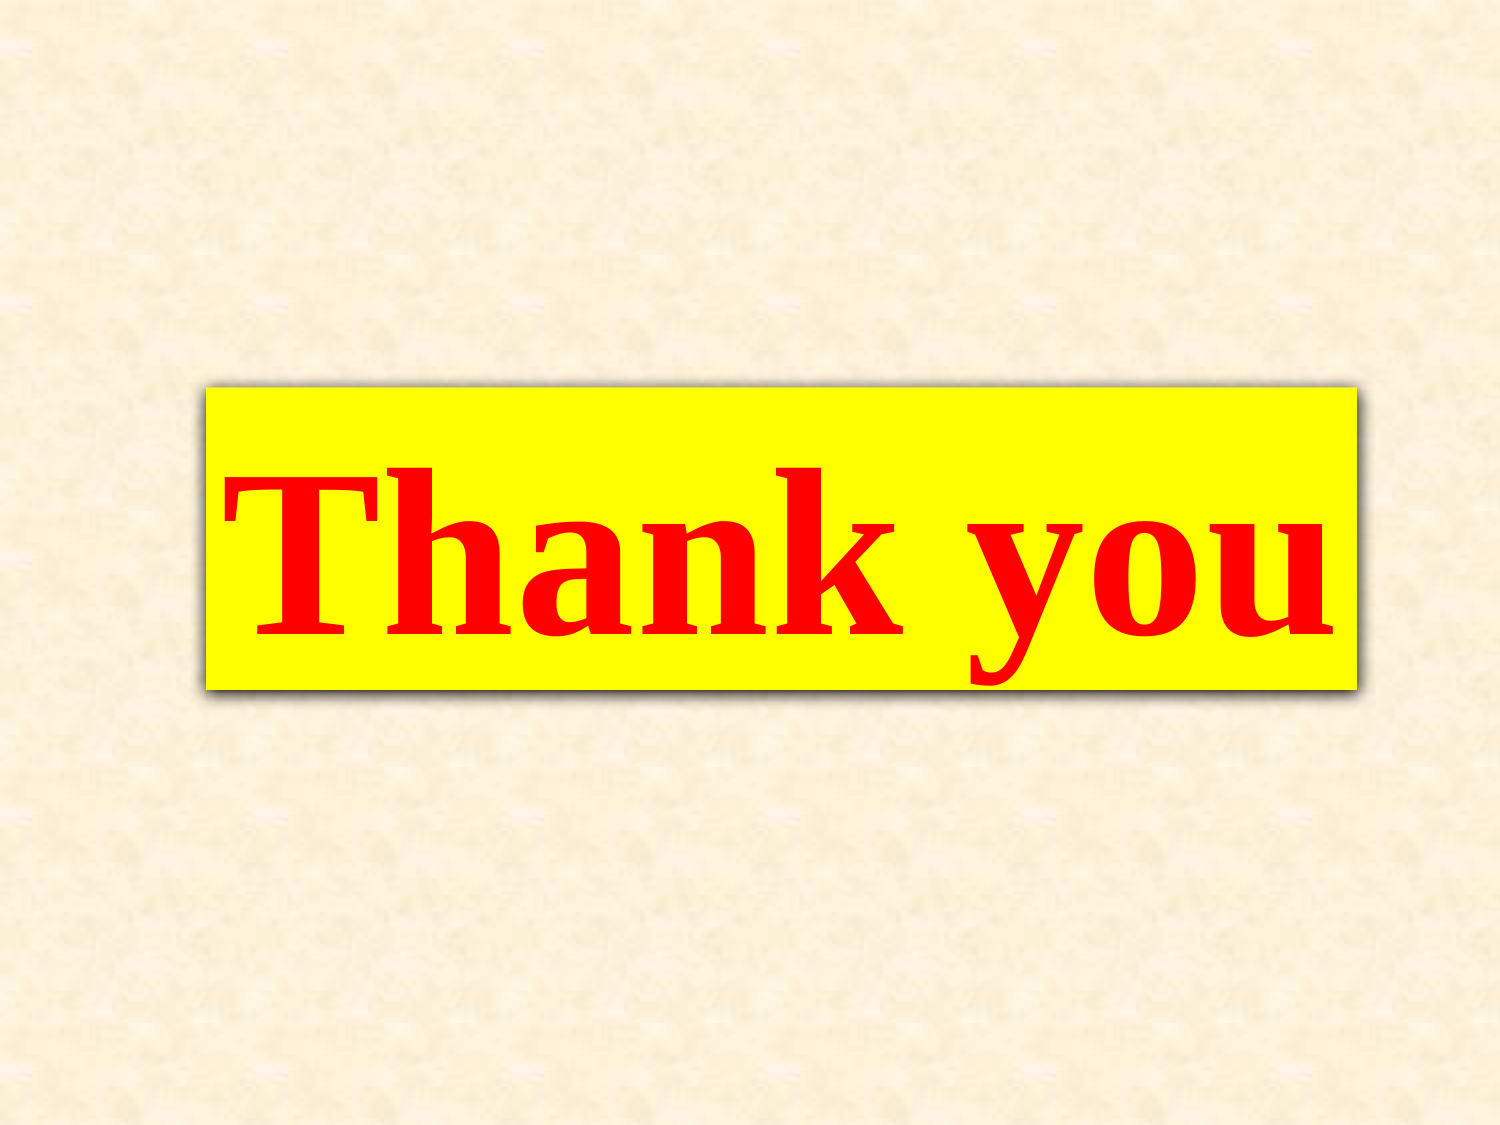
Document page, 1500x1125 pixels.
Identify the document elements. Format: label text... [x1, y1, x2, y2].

text_box Thank you [206, 387, 1357, 690]
picture [0, 0, 1500, 1125]
